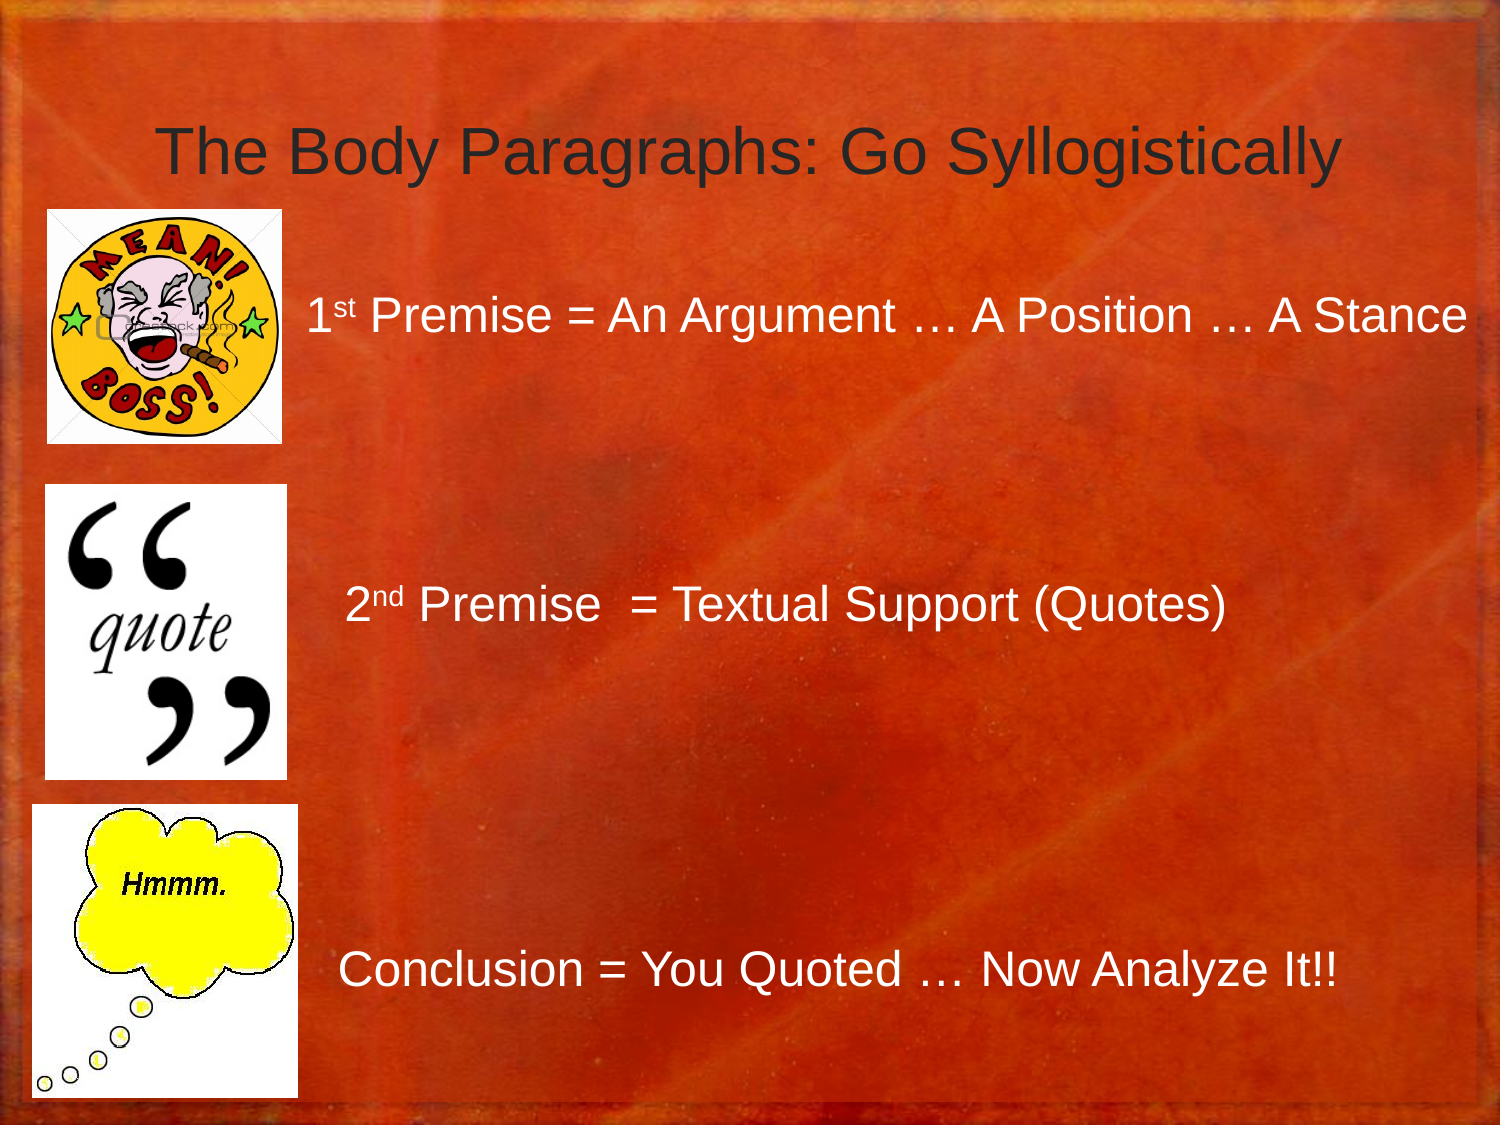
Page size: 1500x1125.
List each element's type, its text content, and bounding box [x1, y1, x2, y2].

text_box 2nd Premise = Textual Support (Quotes) [329, 563, 1439, 639]
title The Body Paragraphs: Go Syllogistically [74, 44, 1425, 196]
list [47, 208, 283, 444]
picture [44, 483, 287, 780]
text_box 1st Premise = An Argument … A Position … A Stance [290, 274, 1500, 350]
text_box Conclusion = You Quoted … Now Analyze It!! [322, 929, 1469, 1005]
picture [31, 804, 298, 1098]
picture [0, 0, 1500, 1125]
